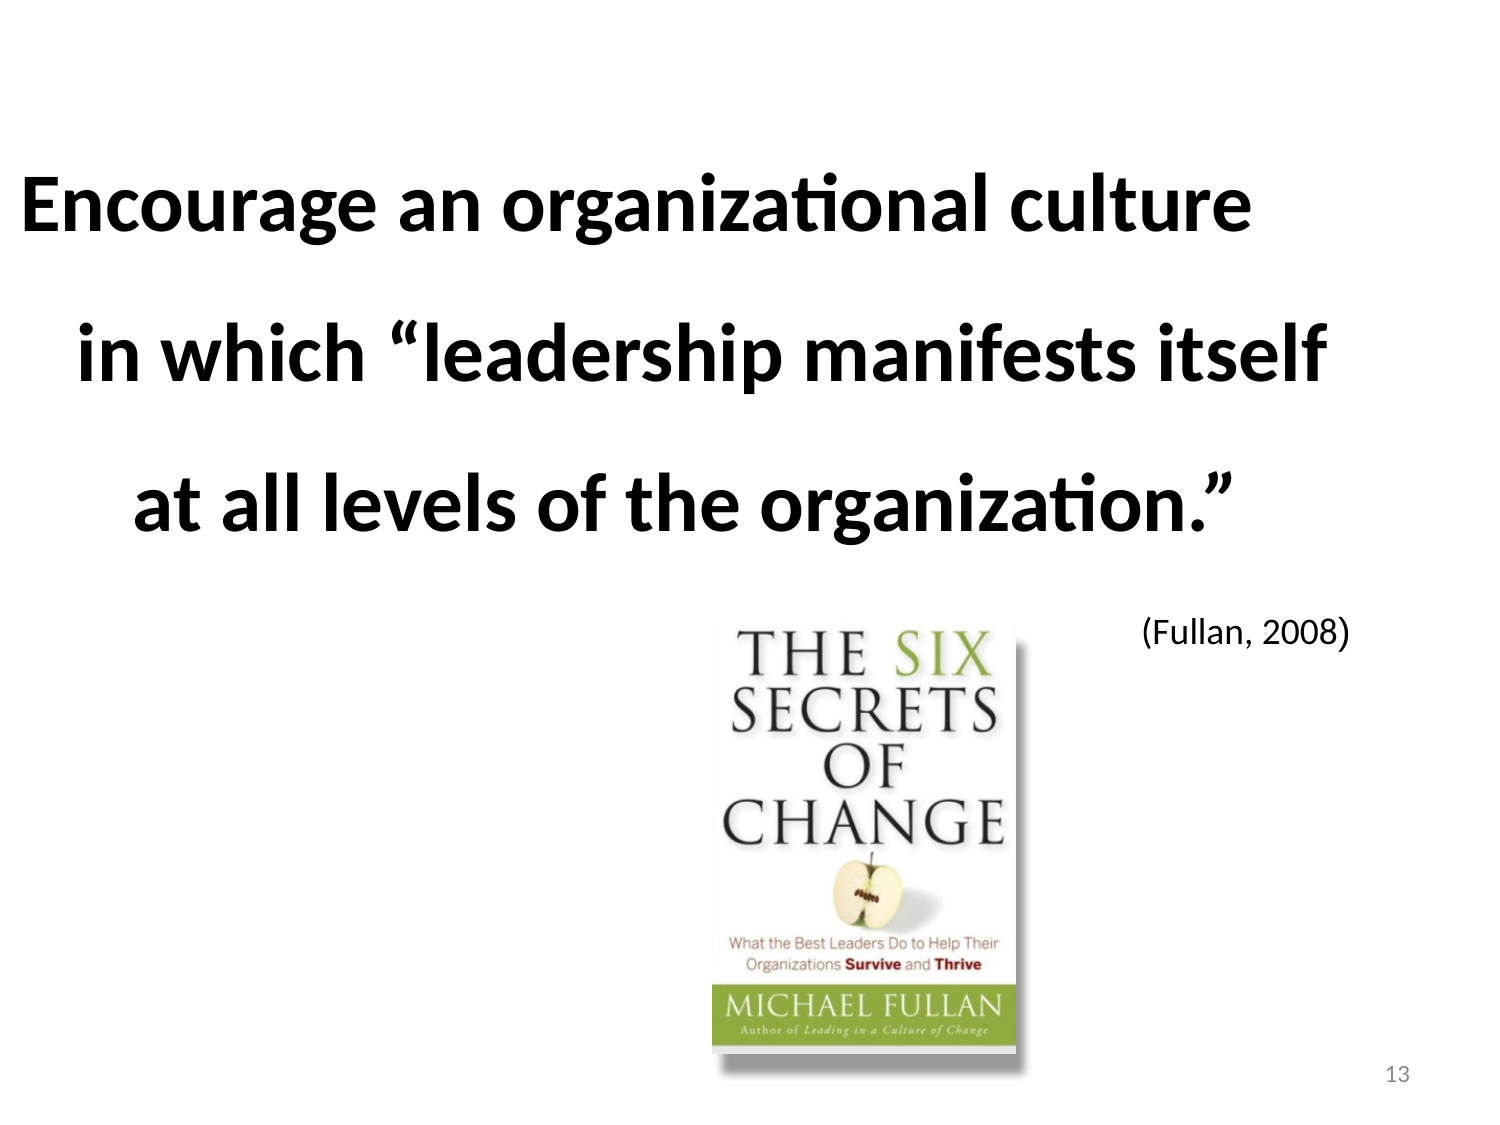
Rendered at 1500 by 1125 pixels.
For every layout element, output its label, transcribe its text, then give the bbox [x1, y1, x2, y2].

picture [712, 621, 1017, 1054]
slide_number 13 [1074, 1042, 1425, 1103]
text_box Encourage an organizational culture in which “leadership manifests itself at all levels of the organization.” [5, 91, 1475, 556]
text_box (Fullan, 2008) [1126, 599, 1366, 660]
